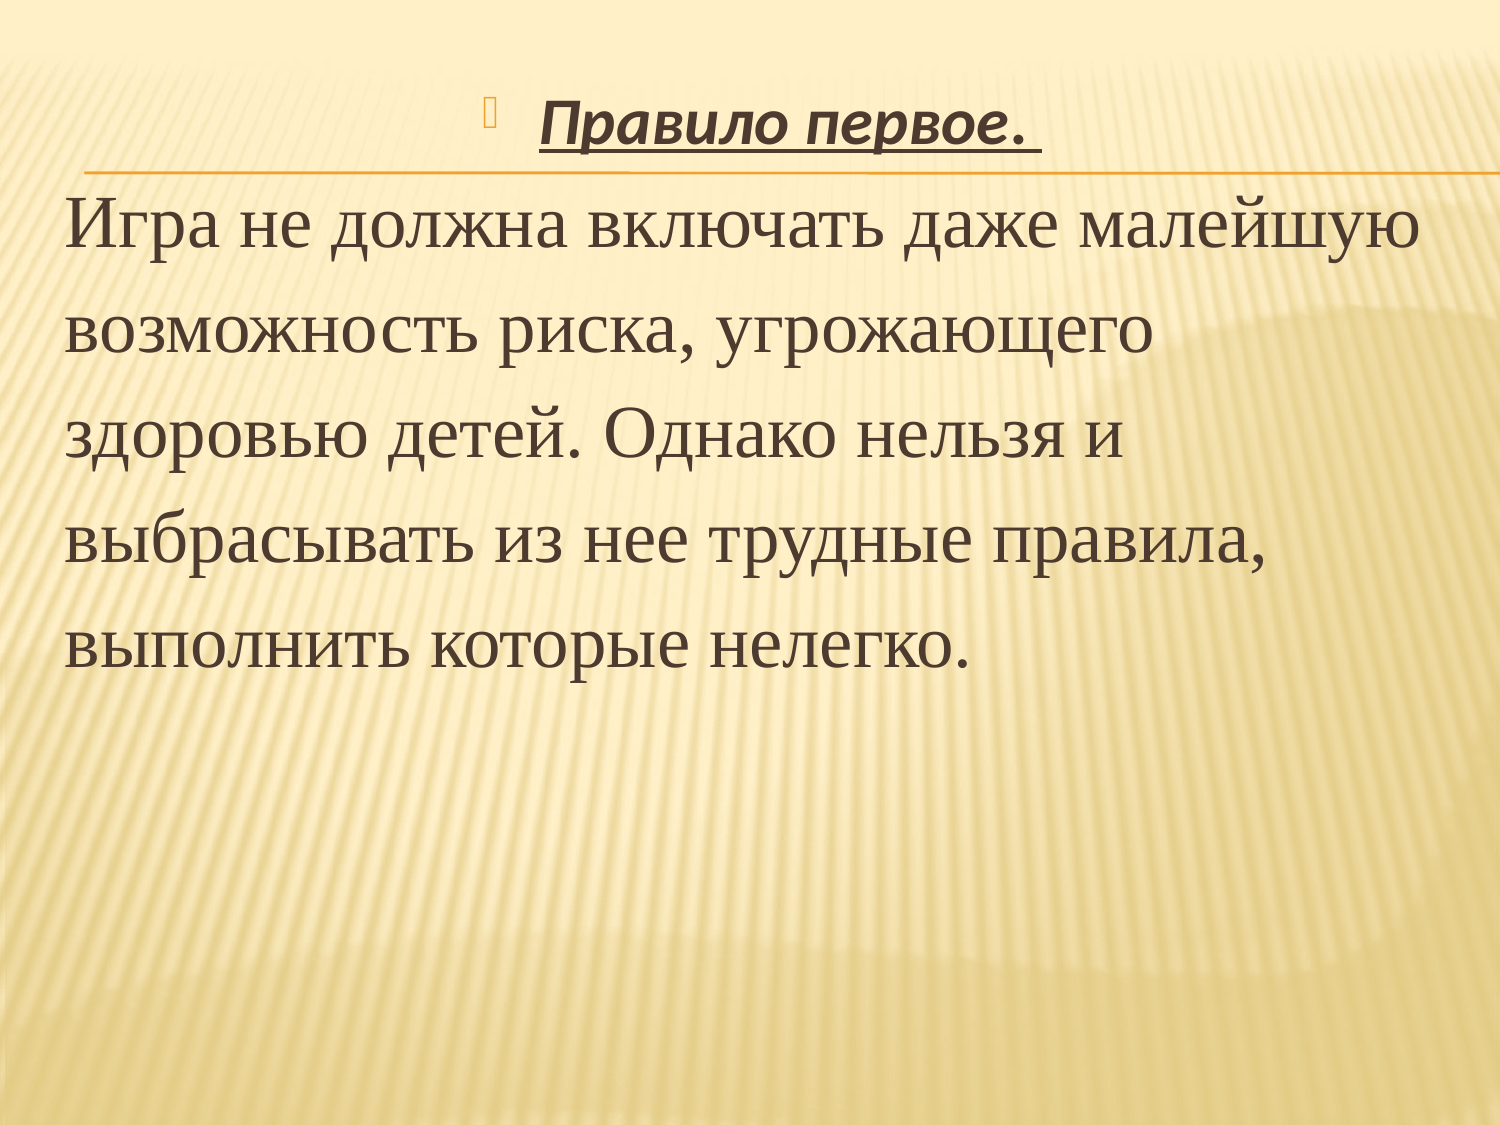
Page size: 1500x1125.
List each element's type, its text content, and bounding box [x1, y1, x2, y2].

list Правило первое. Игра не должна включать даже малейшую возможность риска, угрожающего здоровью детей. Однако нельзя и выбрасывать из нее трудные правила, выполнить которые нелегко. [50, 70, 1475, 998]
